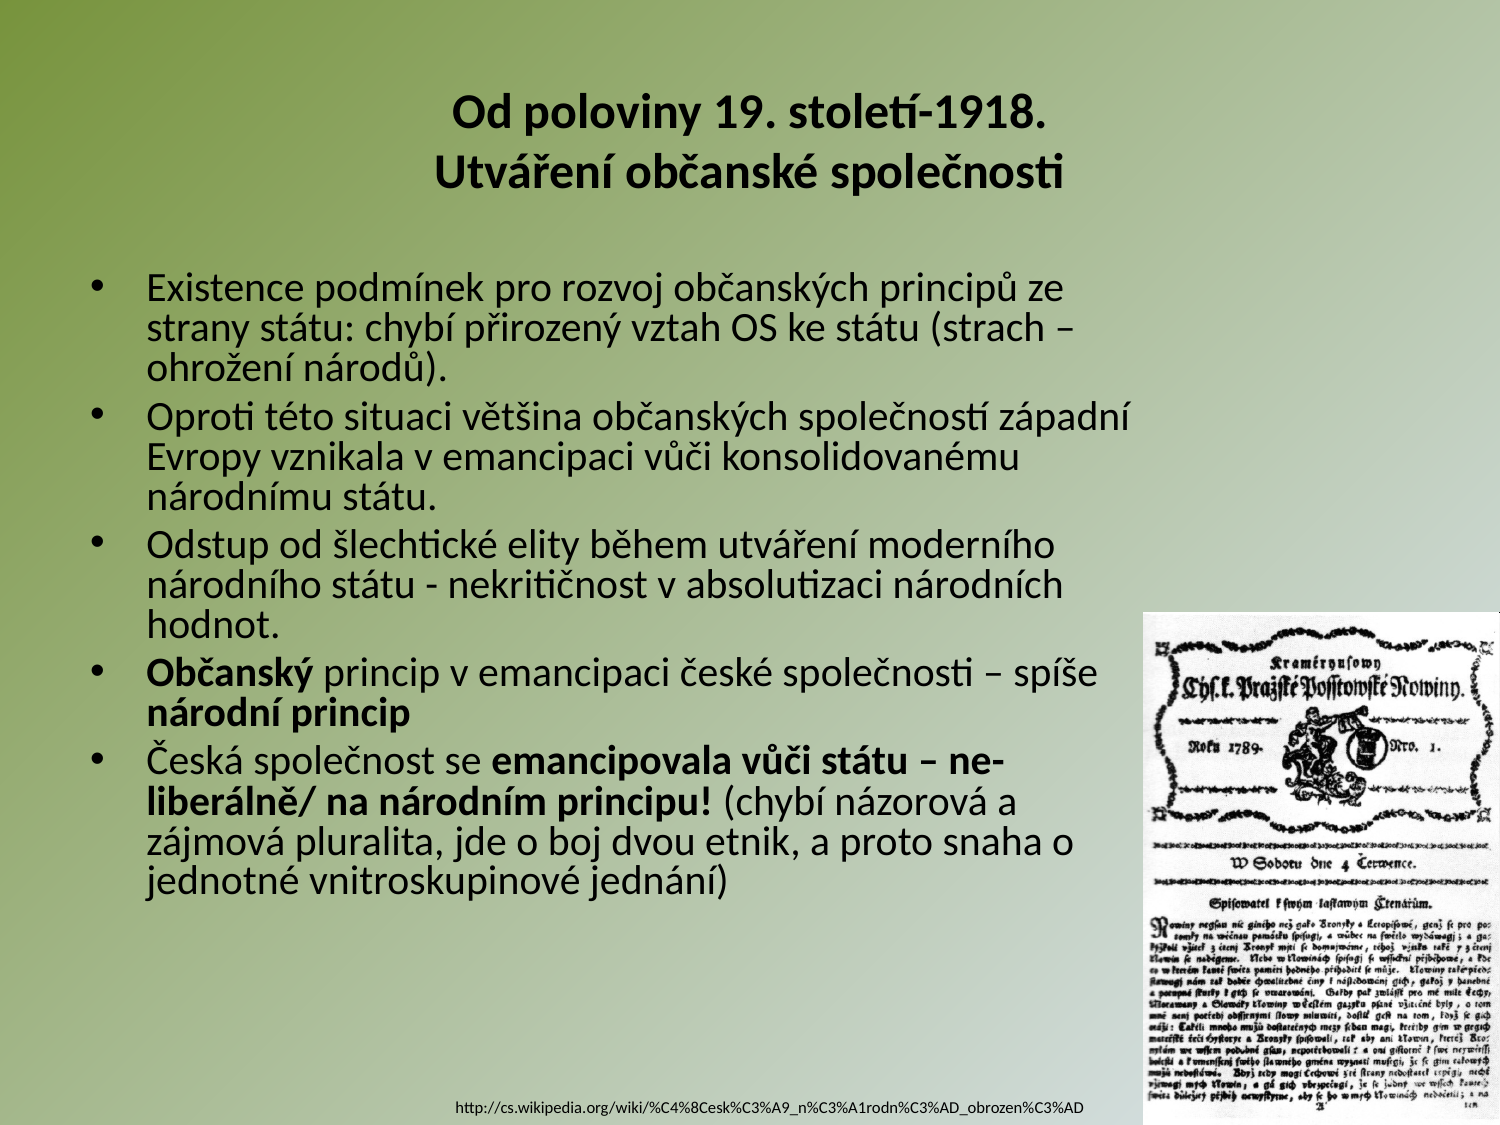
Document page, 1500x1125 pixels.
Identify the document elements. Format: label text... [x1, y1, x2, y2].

picture [1143, 612, 1500, 1125]
text_box http://cs.wikipedia.org/wiki/%C4%8Cesk%C3%A9_n%C3%A1rodn%C3%AD_obrozen%C3%AD [440, 1089, 1100, 1125]
list Existence podmínek pro rozvoj občanských principů ze strany státu: chybí přirozený vztah OS ke státu (strach – ohrožení národů). Oproti této situaci většina občanských společností západní Evropy vznikala v emancipaci vůči konsolidovanému národnímu státu. Odstup od šlechtické elity během utváření moderního národního státu - nekritičnost v absolutizaci národních hodnot. Občanský princip v emancipaci české společnosti – spíše národní princip Česká společnost se emancipovala vůči státu – ne-liberálně/ na národním principu! (chybí názorová a zájmová pluralita, jde o boj dvou etnik, a proto snaha o jednotné vnitroskupinové jednání) [74, 262, 1163, 976]
title Od poloviny 19. století-1918. Utváření občanské společnosti [74, 44, 1426, 233]
